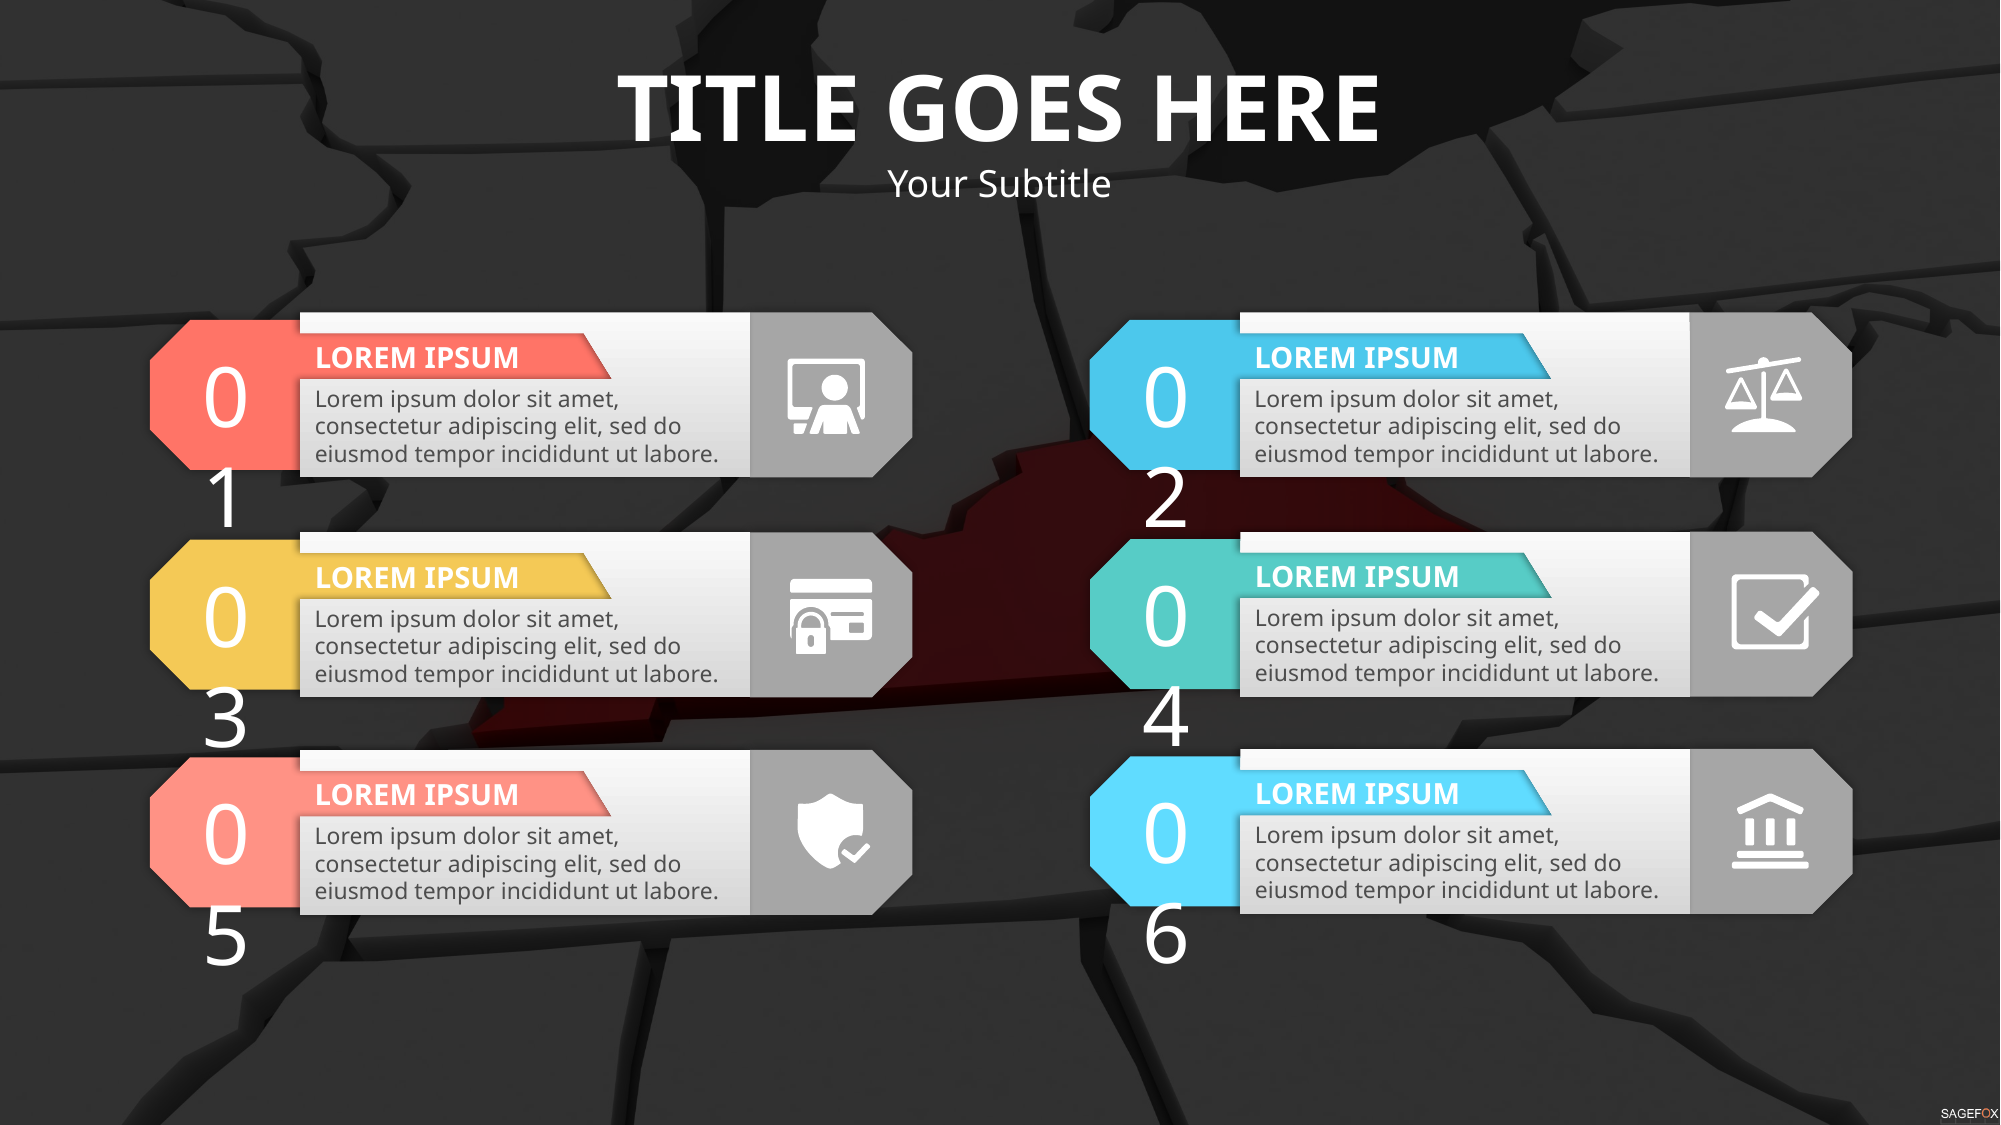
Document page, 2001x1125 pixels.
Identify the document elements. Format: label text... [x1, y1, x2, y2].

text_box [149, 319, 299, 470]
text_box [1731, 793, 1809, 869]
picture [0, 0, 2001, 1125]
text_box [1725, 357, 1803, 433]
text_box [149, 757, 299, 908]
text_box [299, 532, 913, 698]
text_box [1090, 756, 1240, 907]
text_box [790, 578, 872, 654]
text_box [797, 793, 871, 869]
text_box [1089, 319, 1239, 470]
text_box TITLE GOES HERE Your Subtitle [548, 42, 1452, 212]
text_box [1240, 531, 1853, 697]
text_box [1731, 574, 1820, 650]
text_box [299, 749, 913, 915]
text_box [1240, 748, 1853, 914]
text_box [787, 358, 865, 434]
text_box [1090, 539, 1240, 690]
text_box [1239, 312, 1853, 478]
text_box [299, 312, 913, 478]
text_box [149, 539, 299, 690]
